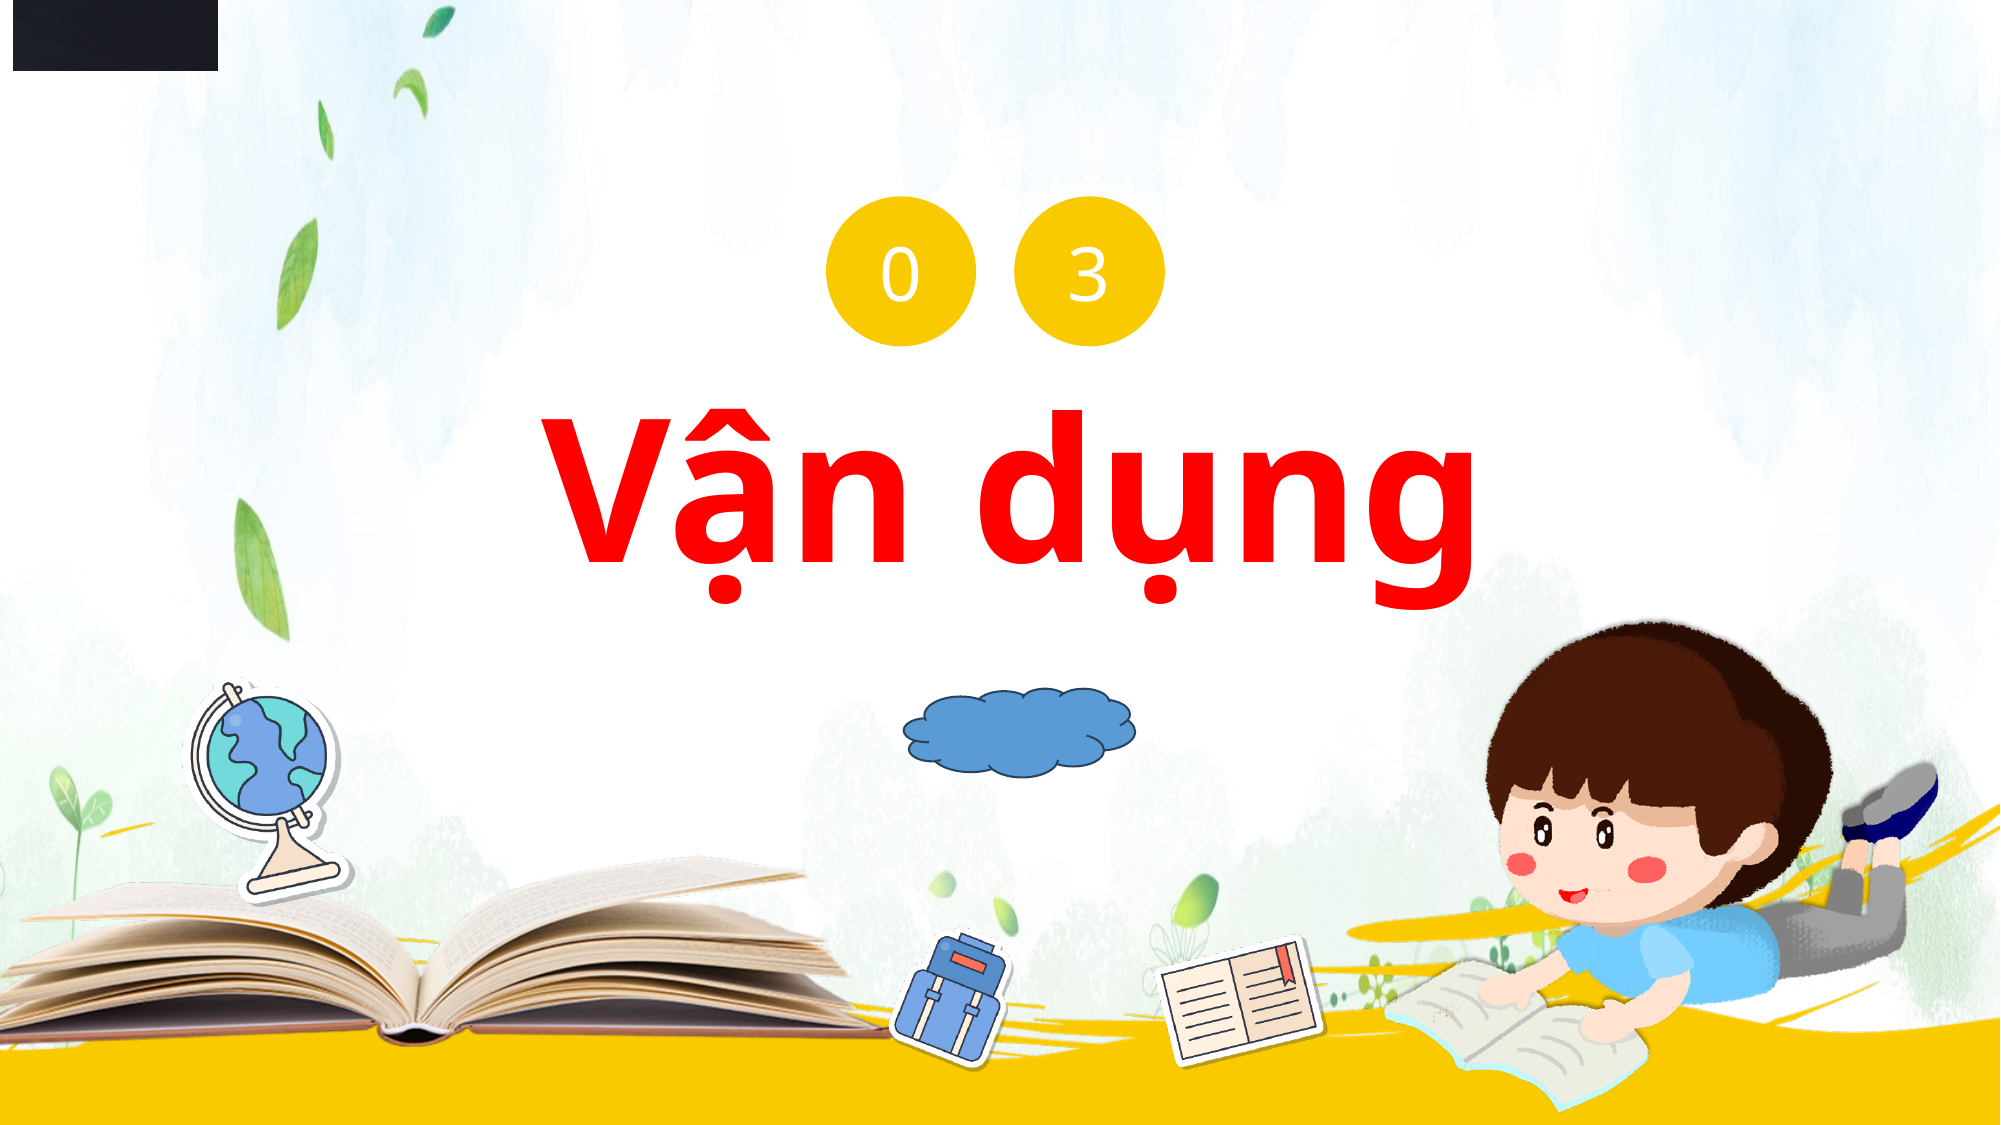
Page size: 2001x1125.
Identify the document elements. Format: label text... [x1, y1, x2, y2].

picture [0, 0, 2001, 1125]
text_box 3 [1013, 195, 1166, 348]
text_box [902, 687, 1137, 756]
text_box Vận dụng [129, 354, 1899, 610]
text_box 0 [825, 195, 978, 348]
